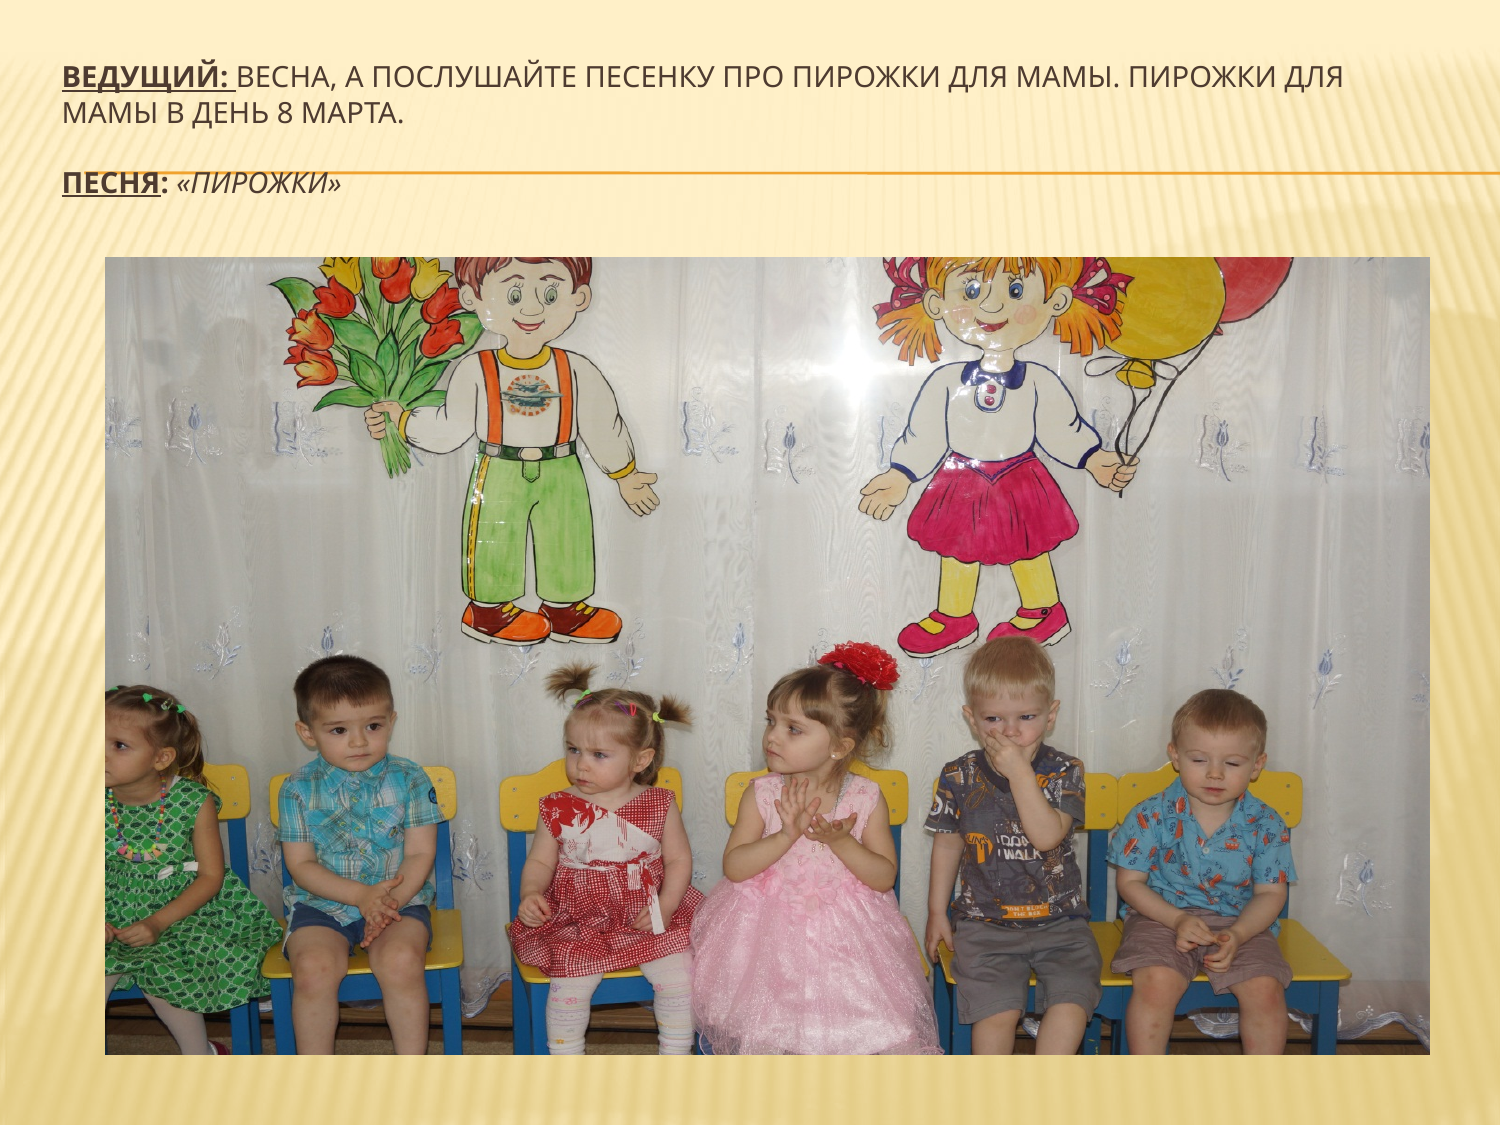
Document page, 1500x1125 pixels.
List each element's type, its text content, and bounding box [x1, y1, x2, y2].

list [105, 257, 1430, 1055]
title Ведущий: Весна, а послушайте песенку про пирожки для мамы. Пирожки для мамы в день 8 марта. Песня: «Пирожки» [46, 35, 1454, 258]
